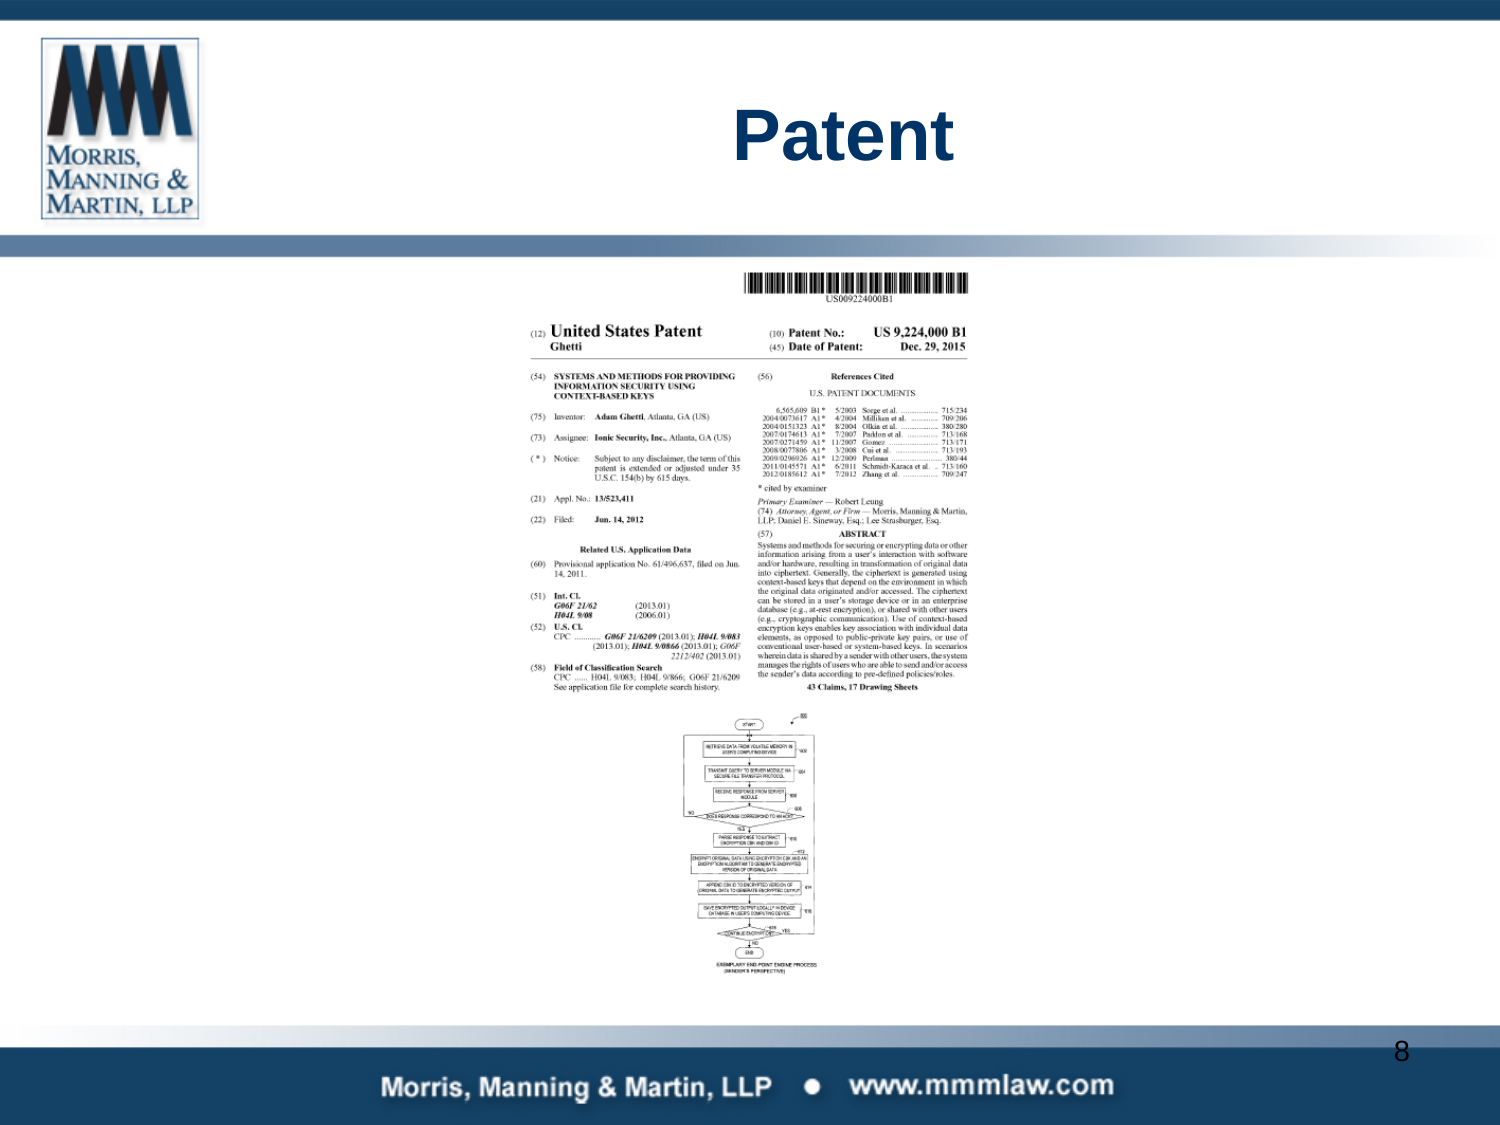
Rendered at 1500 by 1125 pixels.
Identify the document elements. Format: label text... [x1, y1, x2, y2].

picture [0, 0, 1500, 1125]
title Patent [225, 37, 1463, 225]
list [462, 262, 1037, 1001]
slide_number 8 [1074, 1024, 1425, 1103]
